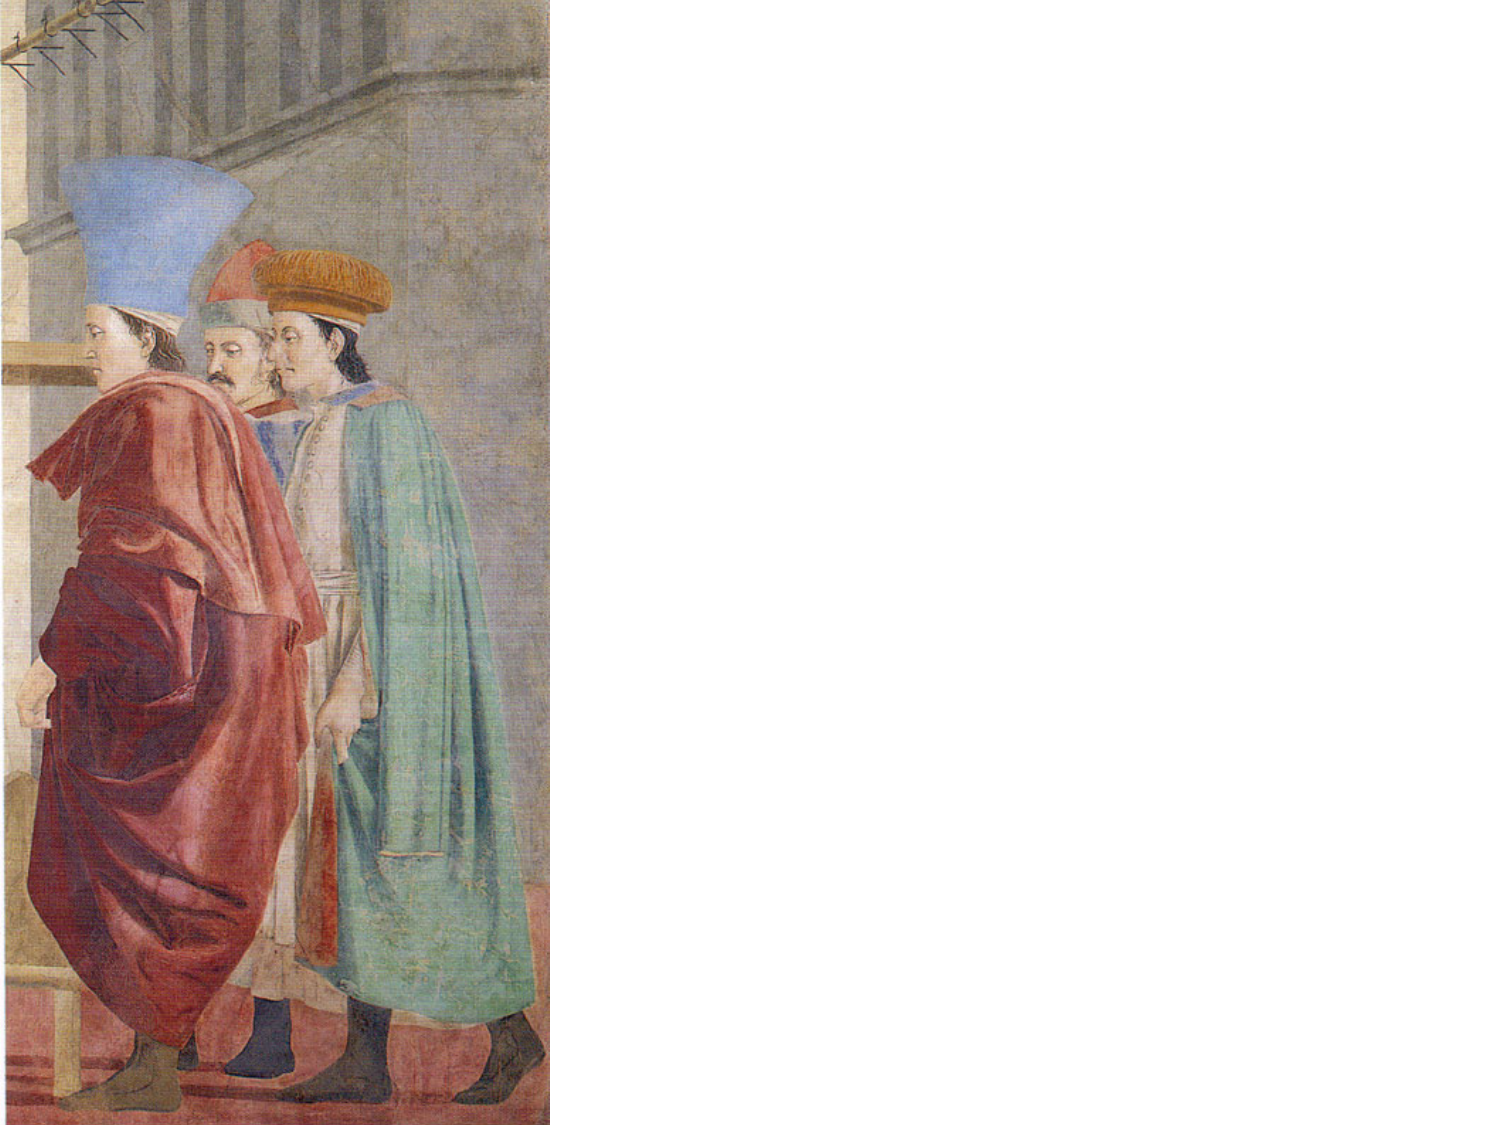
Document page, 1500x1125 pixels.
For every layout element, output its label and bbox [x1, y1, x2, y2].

picture [0, 0, 550, 1125]
